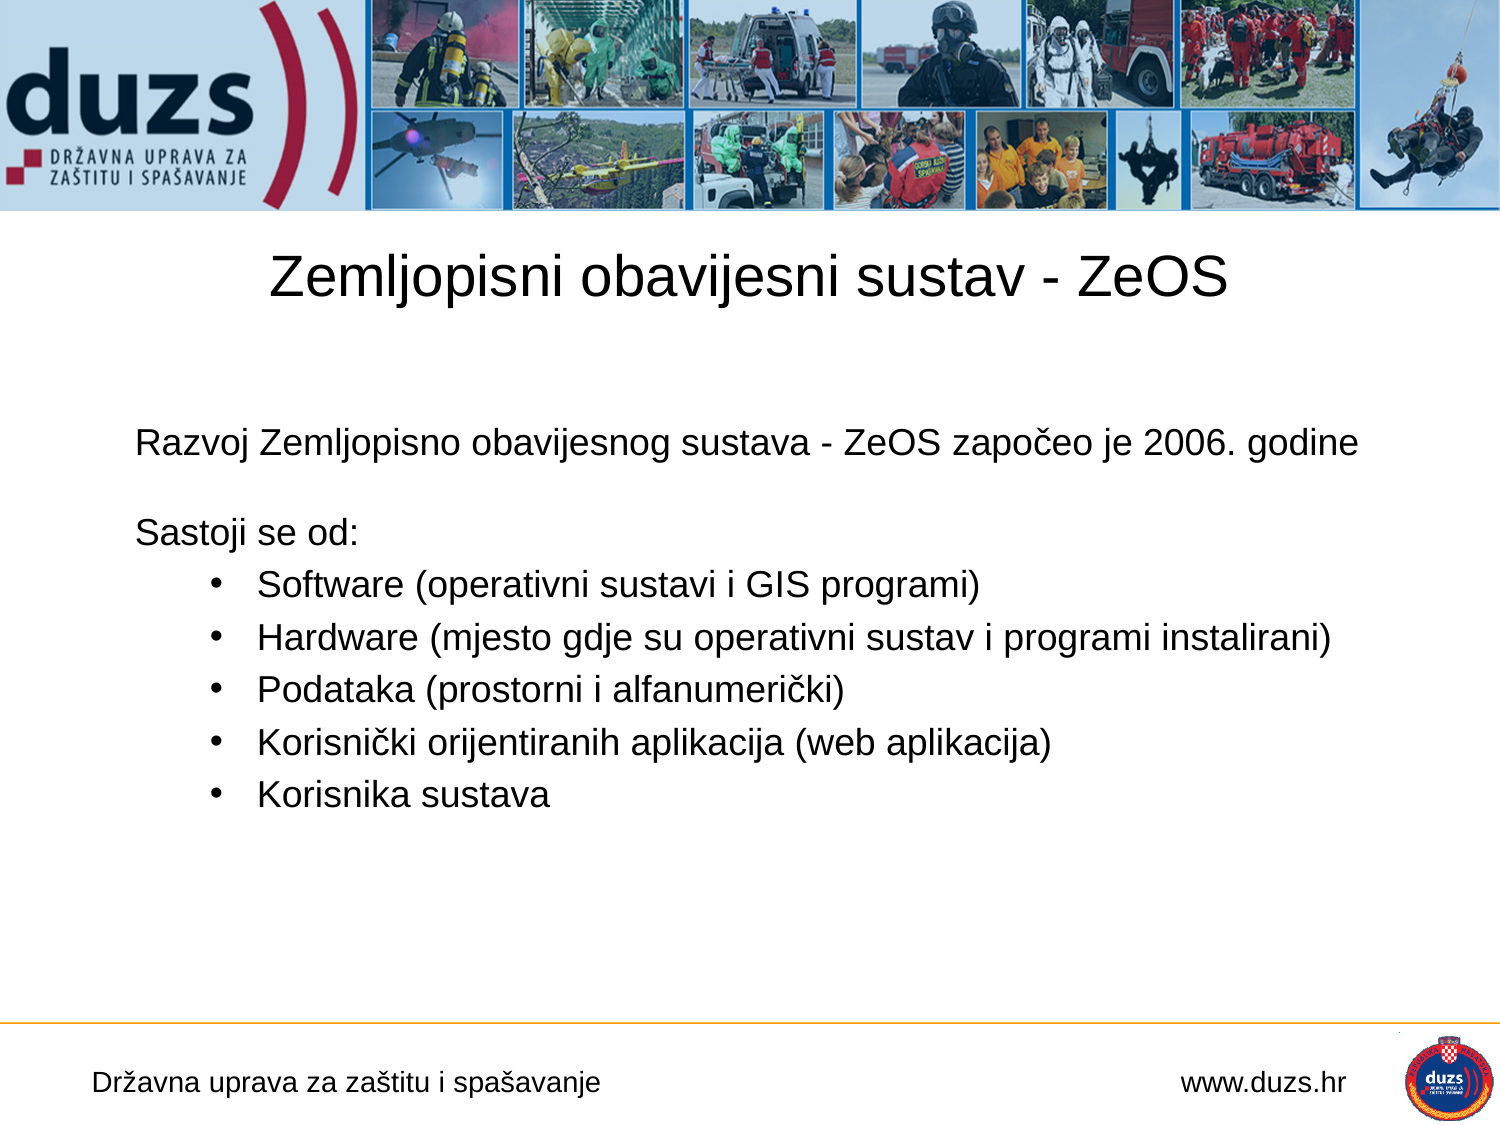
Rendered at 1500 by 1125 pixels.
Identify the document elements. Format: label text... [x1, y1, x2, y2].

picture [1399, 1032, 1500, 1125]
text_box Zemljopisni obavijesni sustav - ZeOS [218, 230, 1282, 315]
picture [0, 0, 1500, 211]
text_box Razvoj Zemljopisno obavijesnog sustava - ZeOS započeo je 2006. godine Sastoji se od: Software (operativni sustavi i GIS programi) Hardware (mjesto gdje su operativni sustav i programi instalirani) Podataka (prostorni i alfanumerički) Korisnički orijentiranih aplikacija (web aplikacija) Korisnika sustava [120, 410, 1396, 868]
